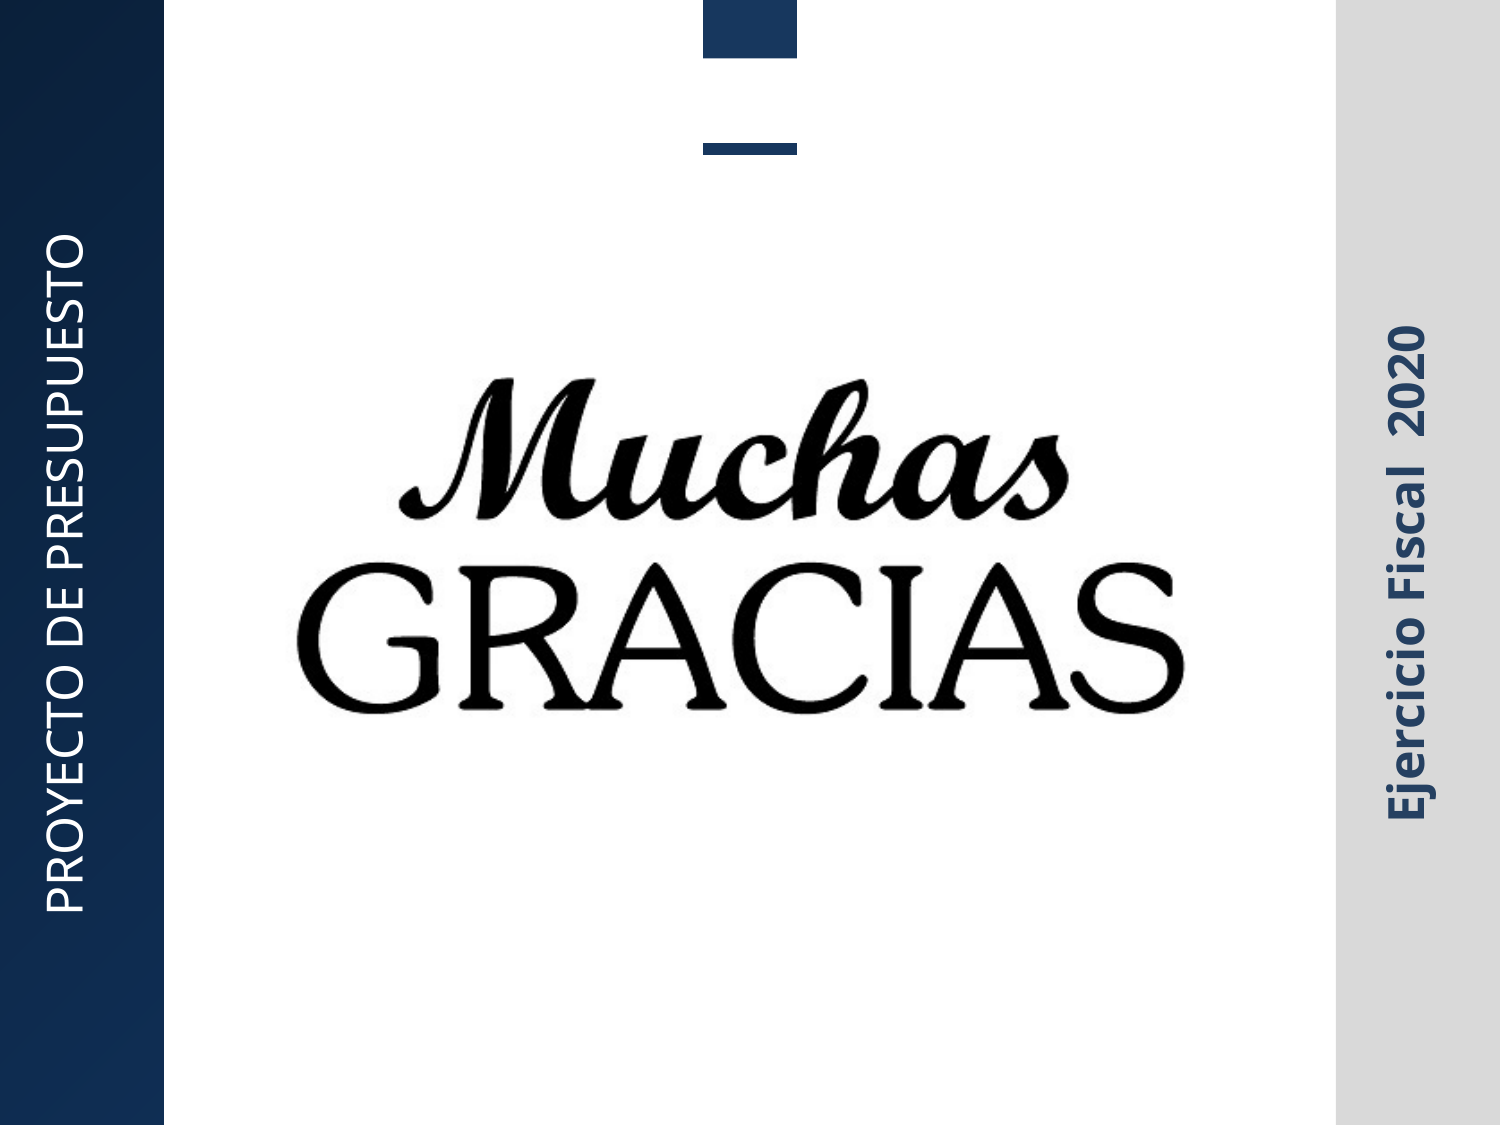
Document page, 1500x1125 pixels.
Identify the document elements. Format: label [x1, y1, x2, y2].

picture [257, 337, 1223, 755]
text_box [0, 0, 1500, 1125]
